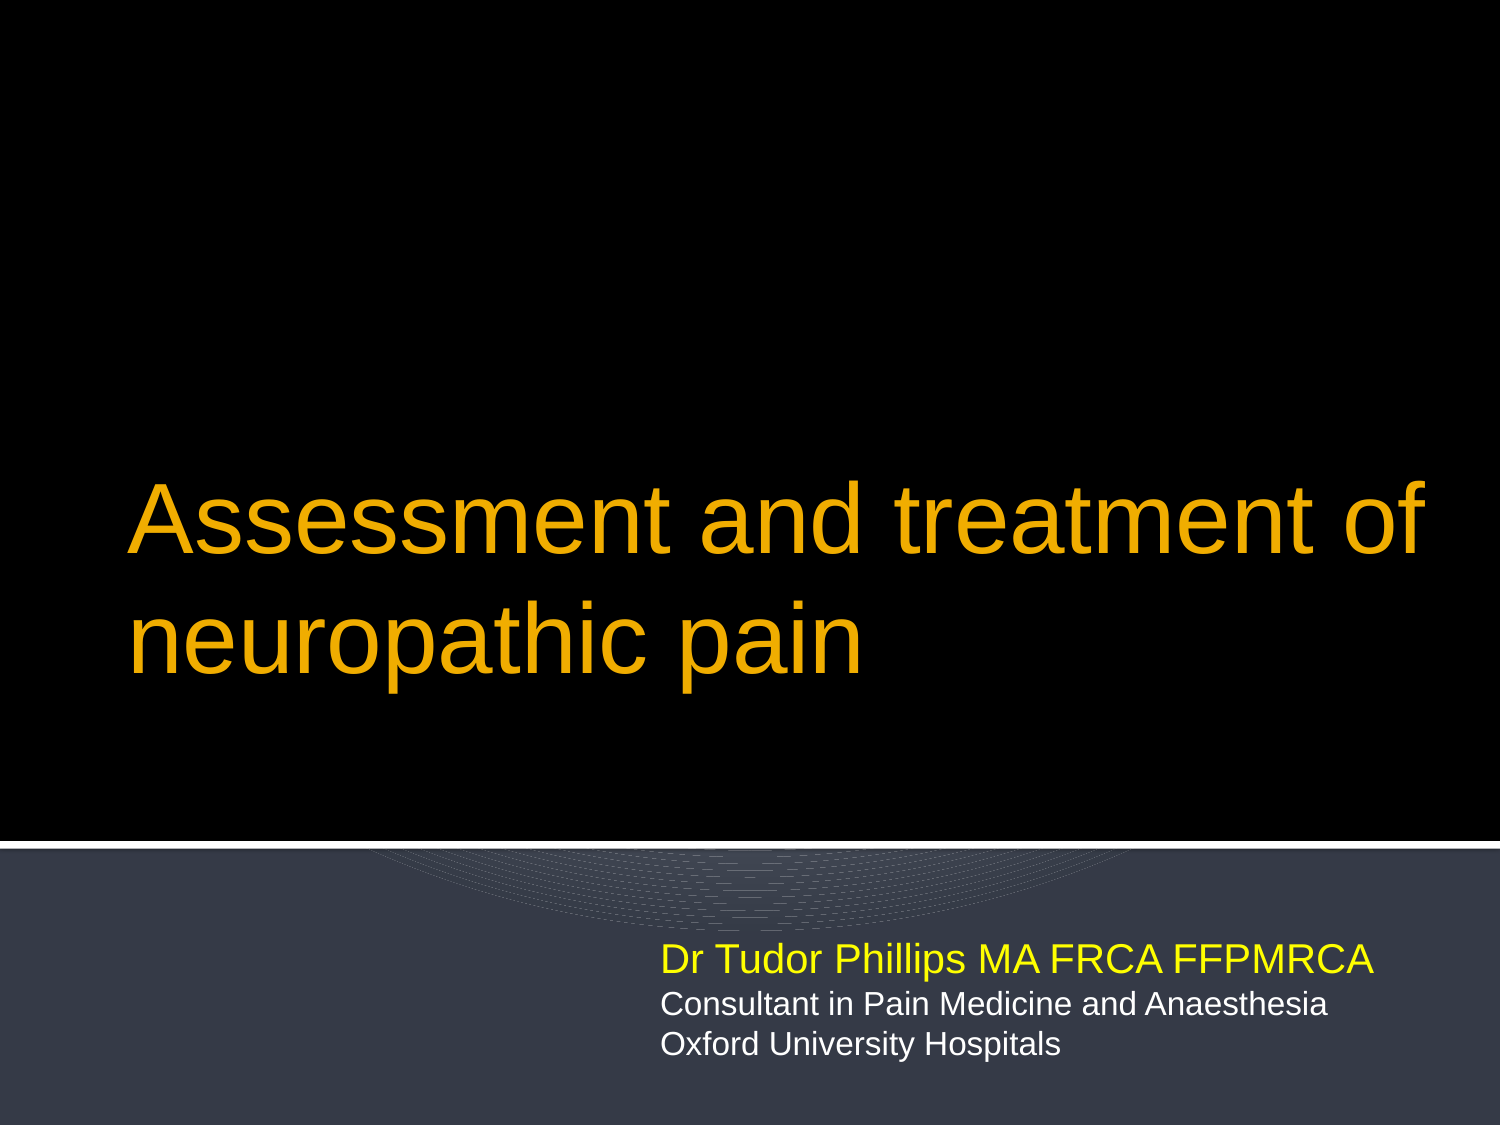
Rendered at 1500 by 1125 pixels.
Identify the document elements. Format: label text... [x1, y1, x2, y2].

title Assessment and treatment of neuropathic pain [112, 453, 1438, 825]
text_box Dr Tudor Phillips MA FRCA FFPMRCA Consultant in Pain Medicine and Anaesthesia Oxford University Hospitals [645, 924, 1438, 1070]
